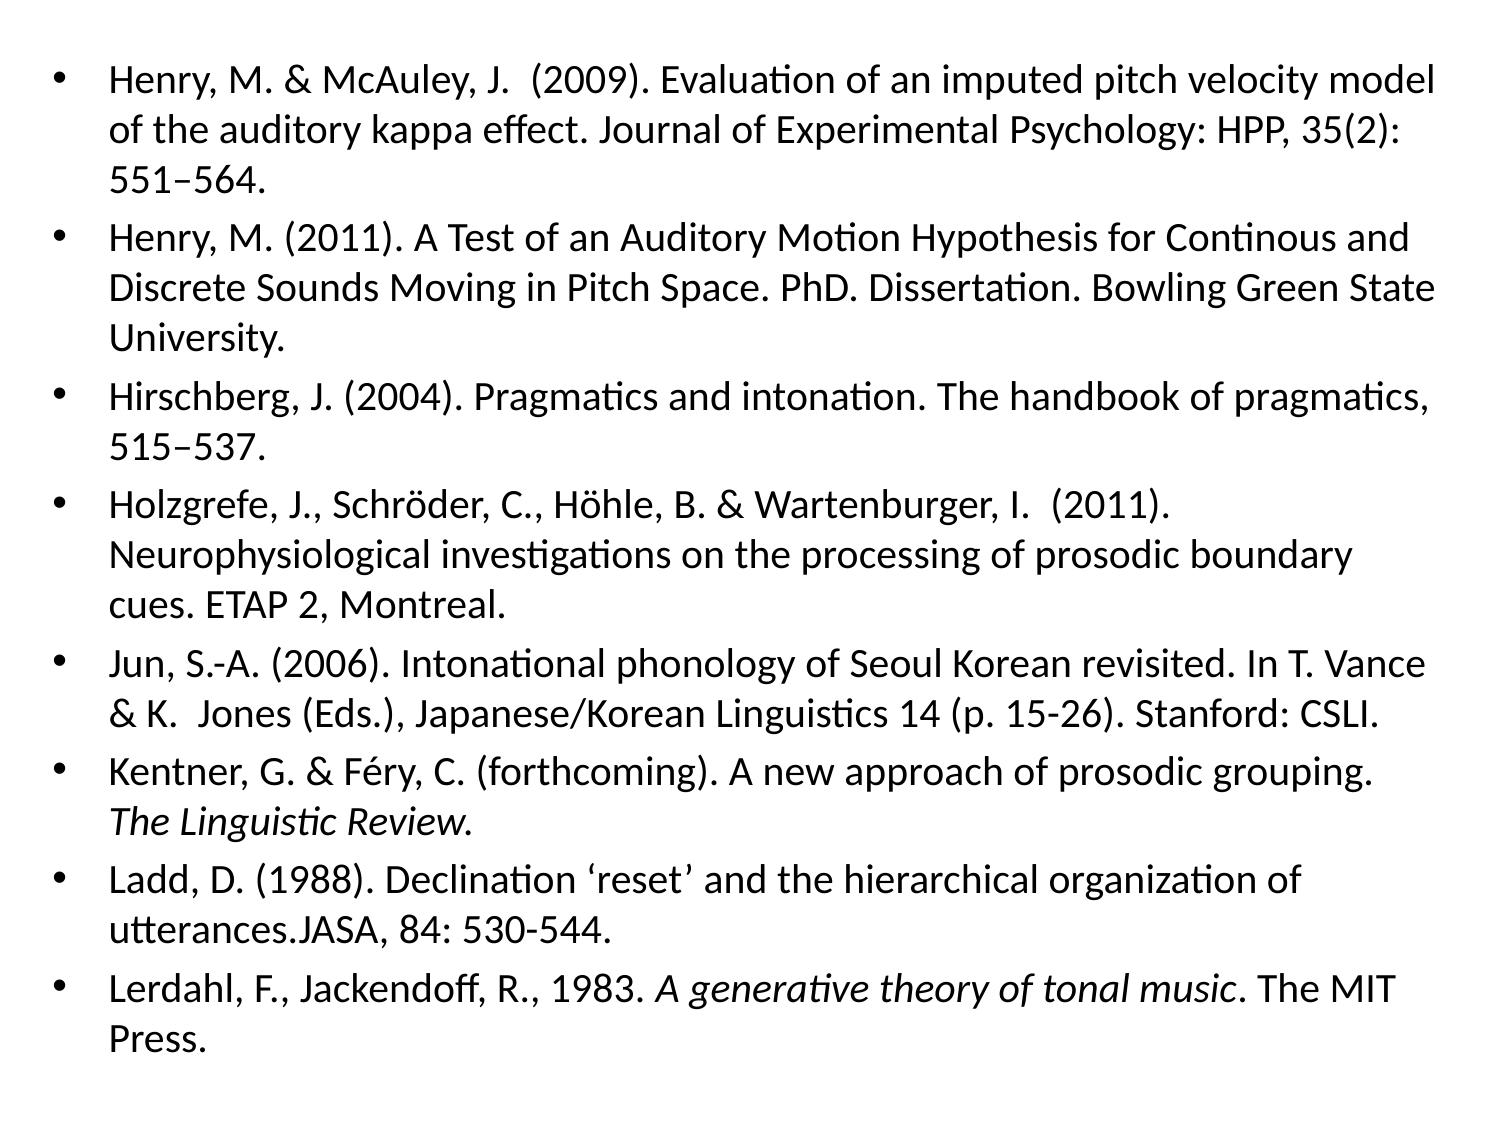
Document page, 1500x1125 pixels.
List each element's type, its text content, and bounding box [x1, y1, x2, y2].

list Henry, M. & McAuley, J. (2009). Evaluation of an imputed pitch velocity model of the auditory kappa effect. Journal of Experimental Psychology: HPP, 35(2): 551–564. Henry, M. (2011). A Test of an Auditory Motion Hypothesis for Continous and Discrete Sounds Moving in Pitch Space. PhD. Dissertation. Bowling Green State University. Hirschberg, J. (2004). Pragmatics and intonation. The handbook of pragmatics, 515–537. Holzgrefe, J., Schröder, C., Höhle, B. & Wartenburger, I. (2011). Neurophysiological investigations on the processing of prosodic boundary cues. ETAP 2, Montreal. Jun, S.-A. (2006). Intonational phonology of Seoul Korean revisited. In T. Vance & K. Jones (Eds.), Japanese/Korean Linguistics 14 (p. 15-26). Stanford: CSLI. Kentner, G. & Féry, C. (forthcoming). A new approach of prosodic grouping. The Linguistic Review. Ladd, D. (1988). Declination ‘reset’ and the hierarchical organization of utterances.JASA, 84: 530-544. Lerdahl, F., Jackendoff, R., 1983. A generative theory of tonal music. The MIT Press. [37, 44, 1459, 1068]
